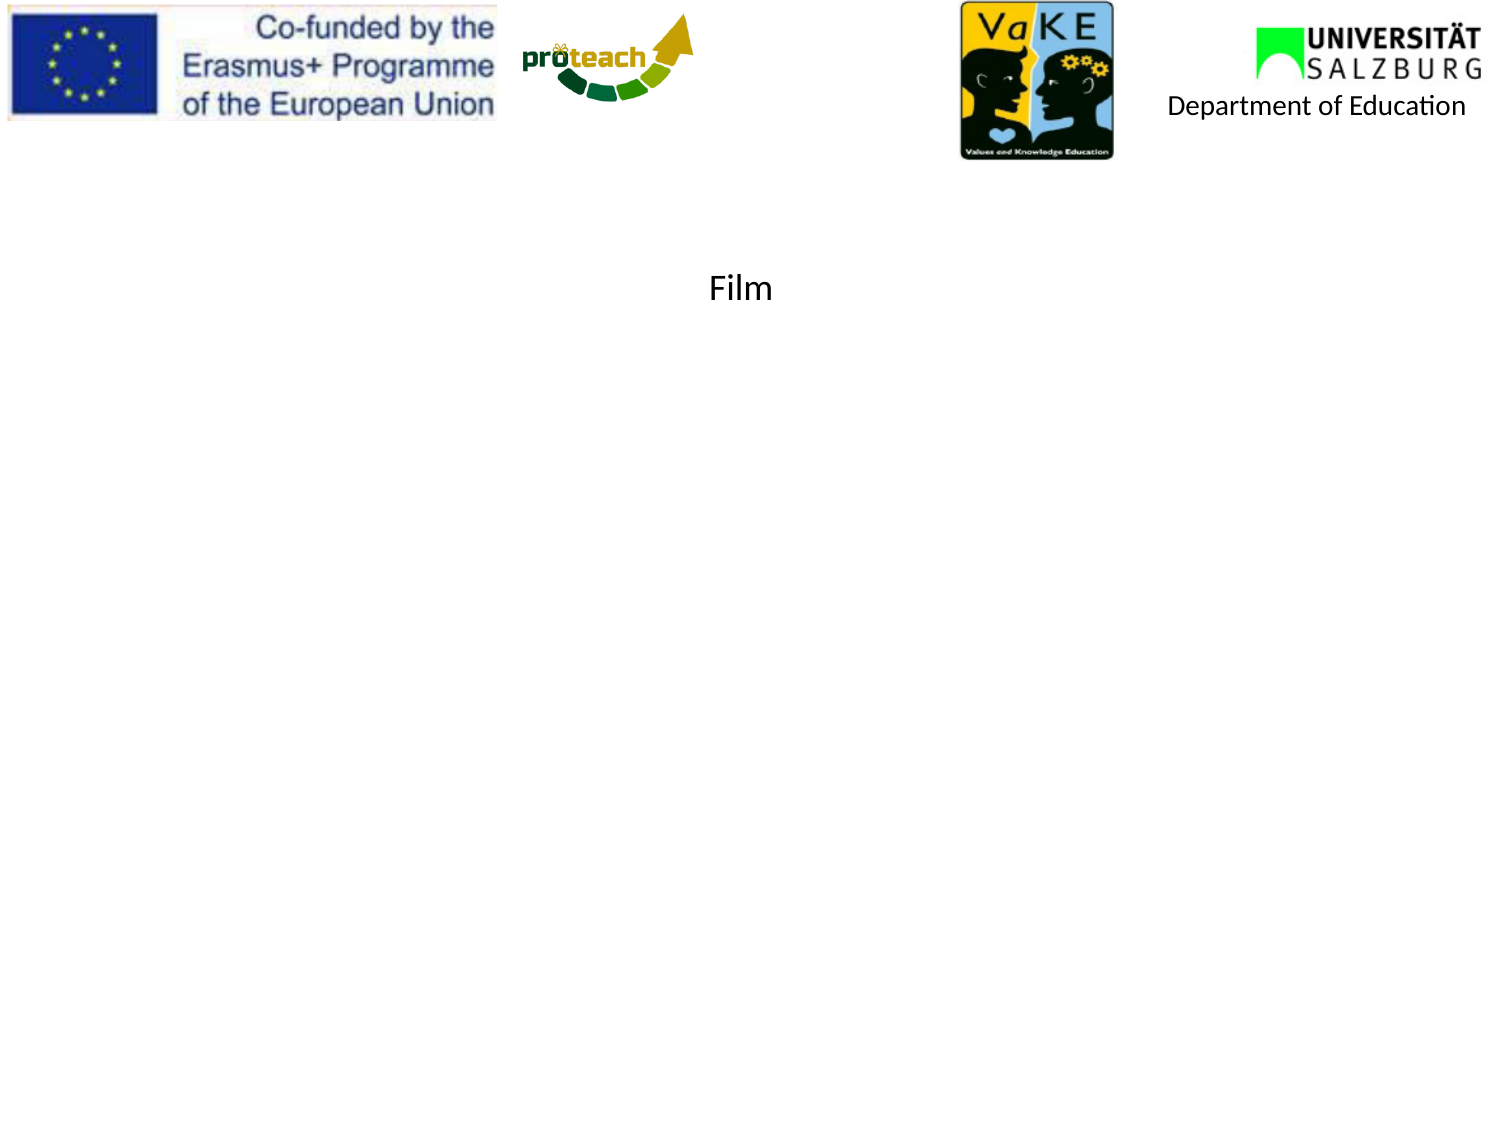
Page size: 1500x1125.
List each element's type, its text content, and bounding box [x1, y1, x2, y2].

text_box Film [0, 255, 1483, 315]
picture [519, 0, 697, 117]
picture [946, 0, 1125, 171]
picture [1243, 14, 1495, 93]
